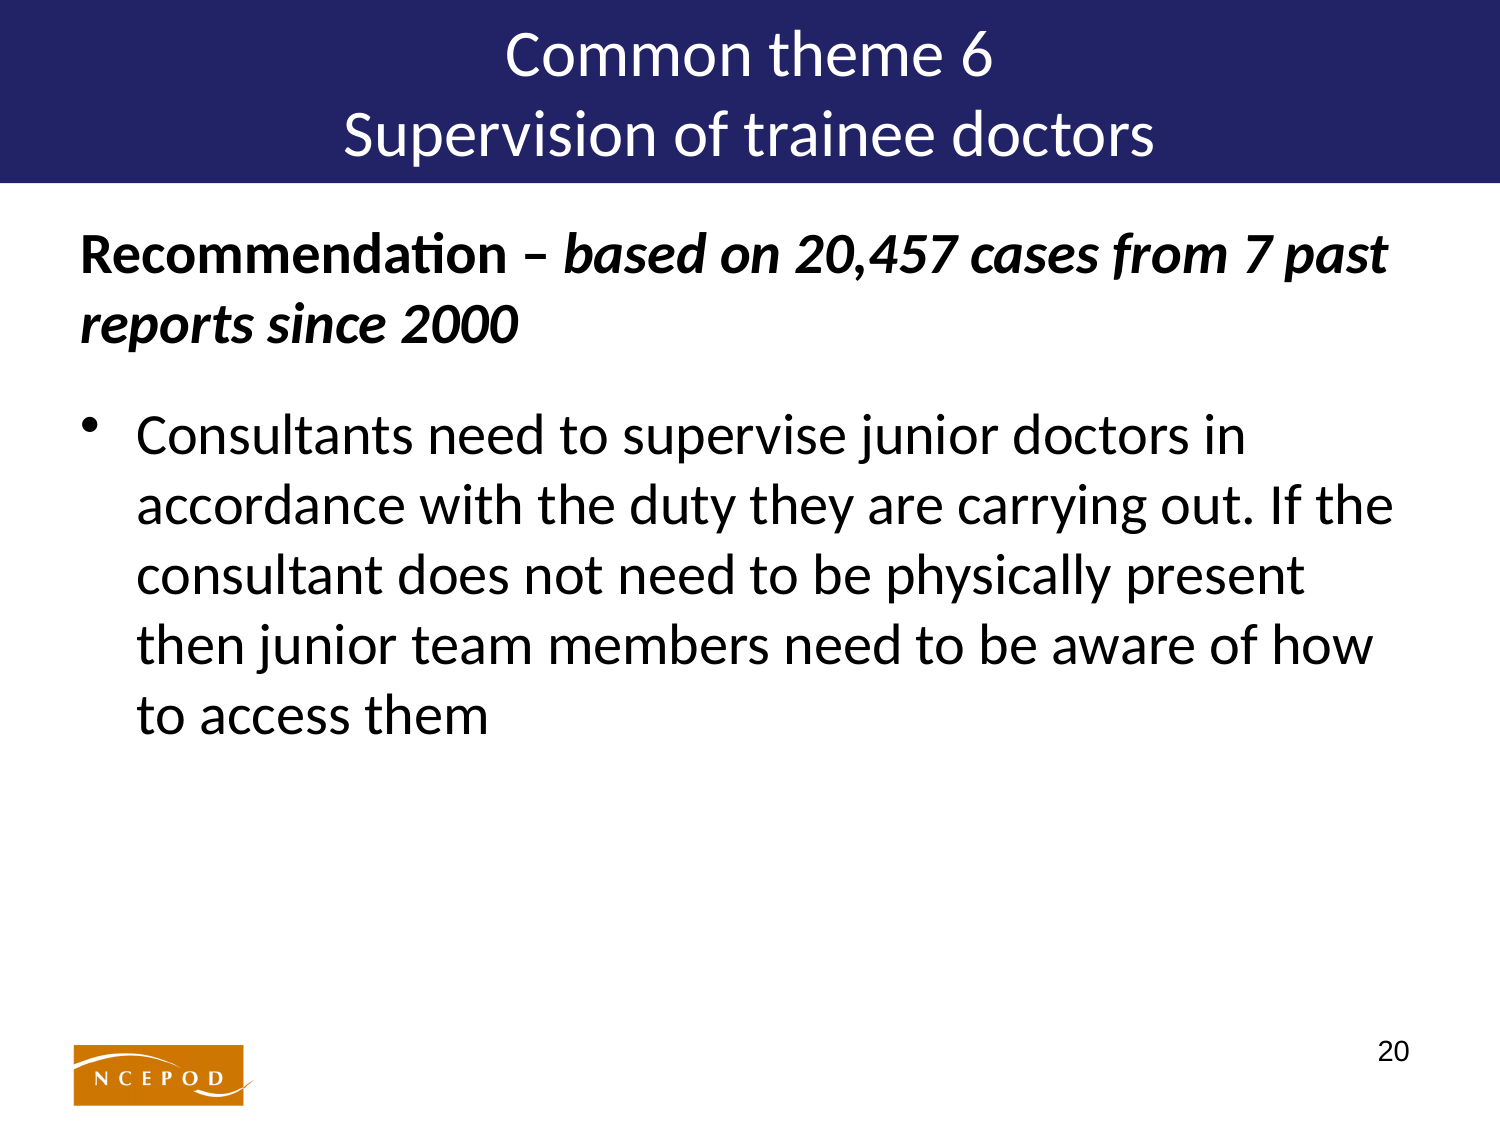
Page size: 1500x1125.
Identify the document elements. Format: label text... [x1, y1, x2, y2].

title Common theme 6 Supervision of trainee doctors [0, 0, 1500, 184]
list Recommendation – based on 20,457 cases from 7 past reports since 2000 Consultants need to supervise junior doctors in accordance with the duty they are carrying out. If the consultant does not need to be physically present then junior team members need to be aware of how to access them [64, 207, 1424, 1012]
slide_number 20 [1074, 1024, 1426, 1103]
picture [73, 1045, 254, 1106]
